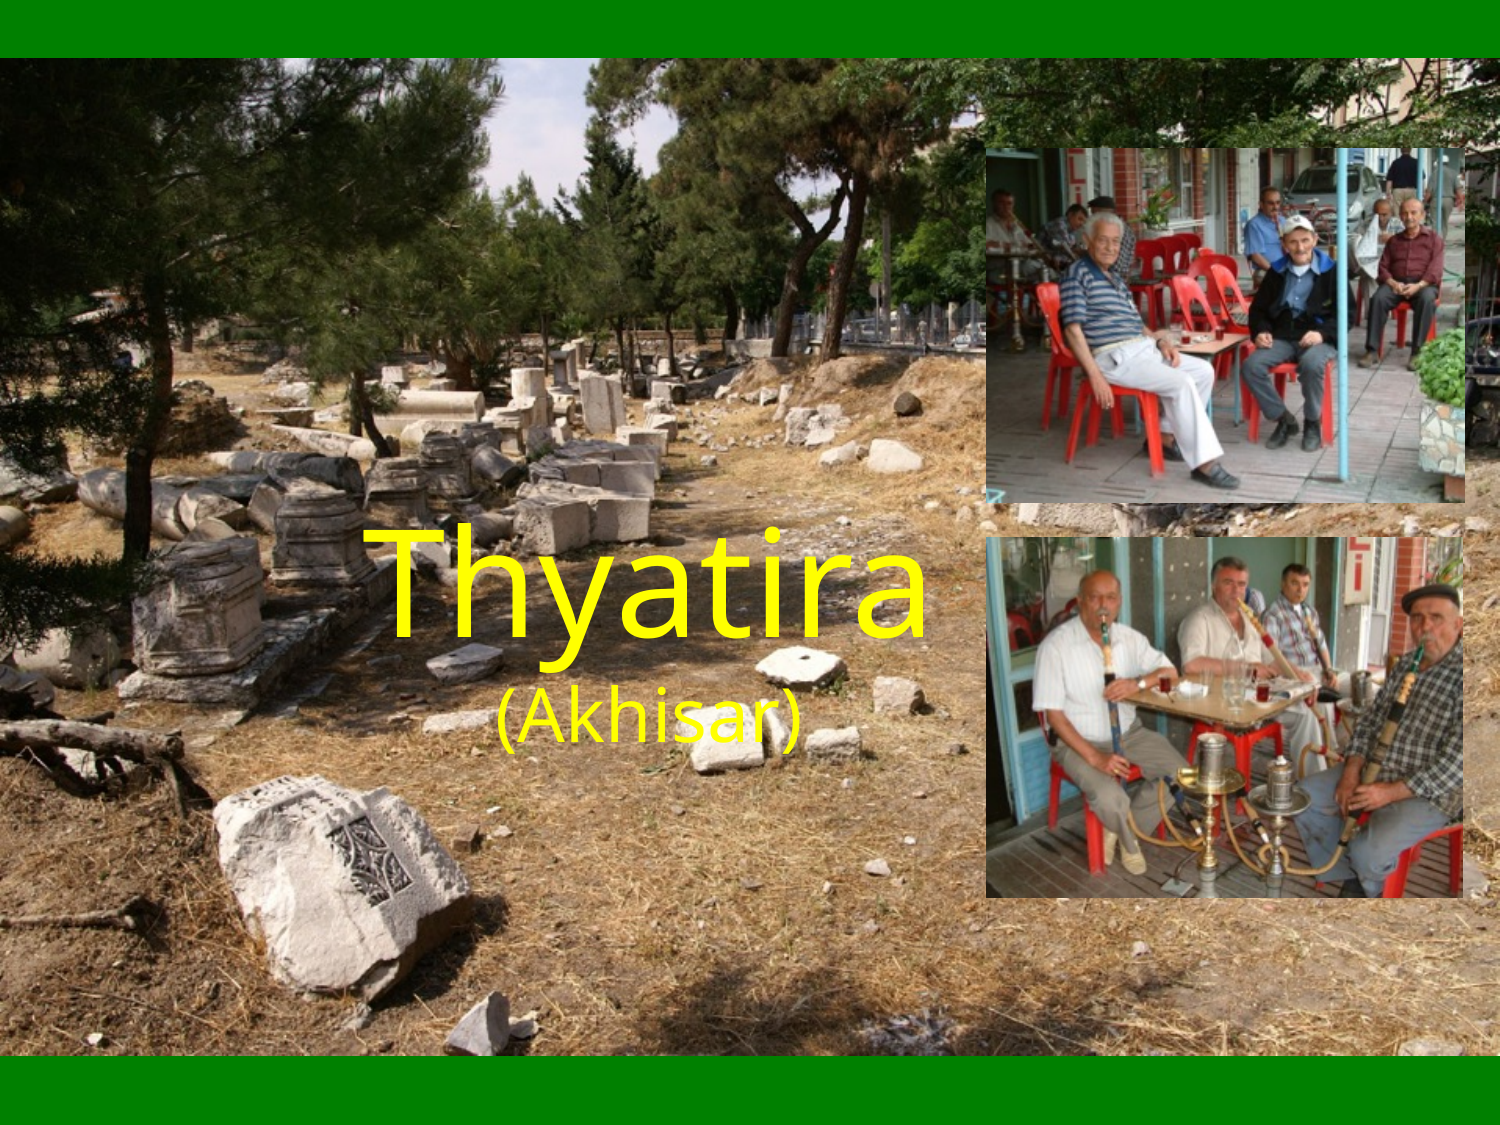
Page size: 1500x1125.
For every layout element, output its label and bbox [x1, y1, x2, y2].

picture [0, 58, 1500, 1056]
